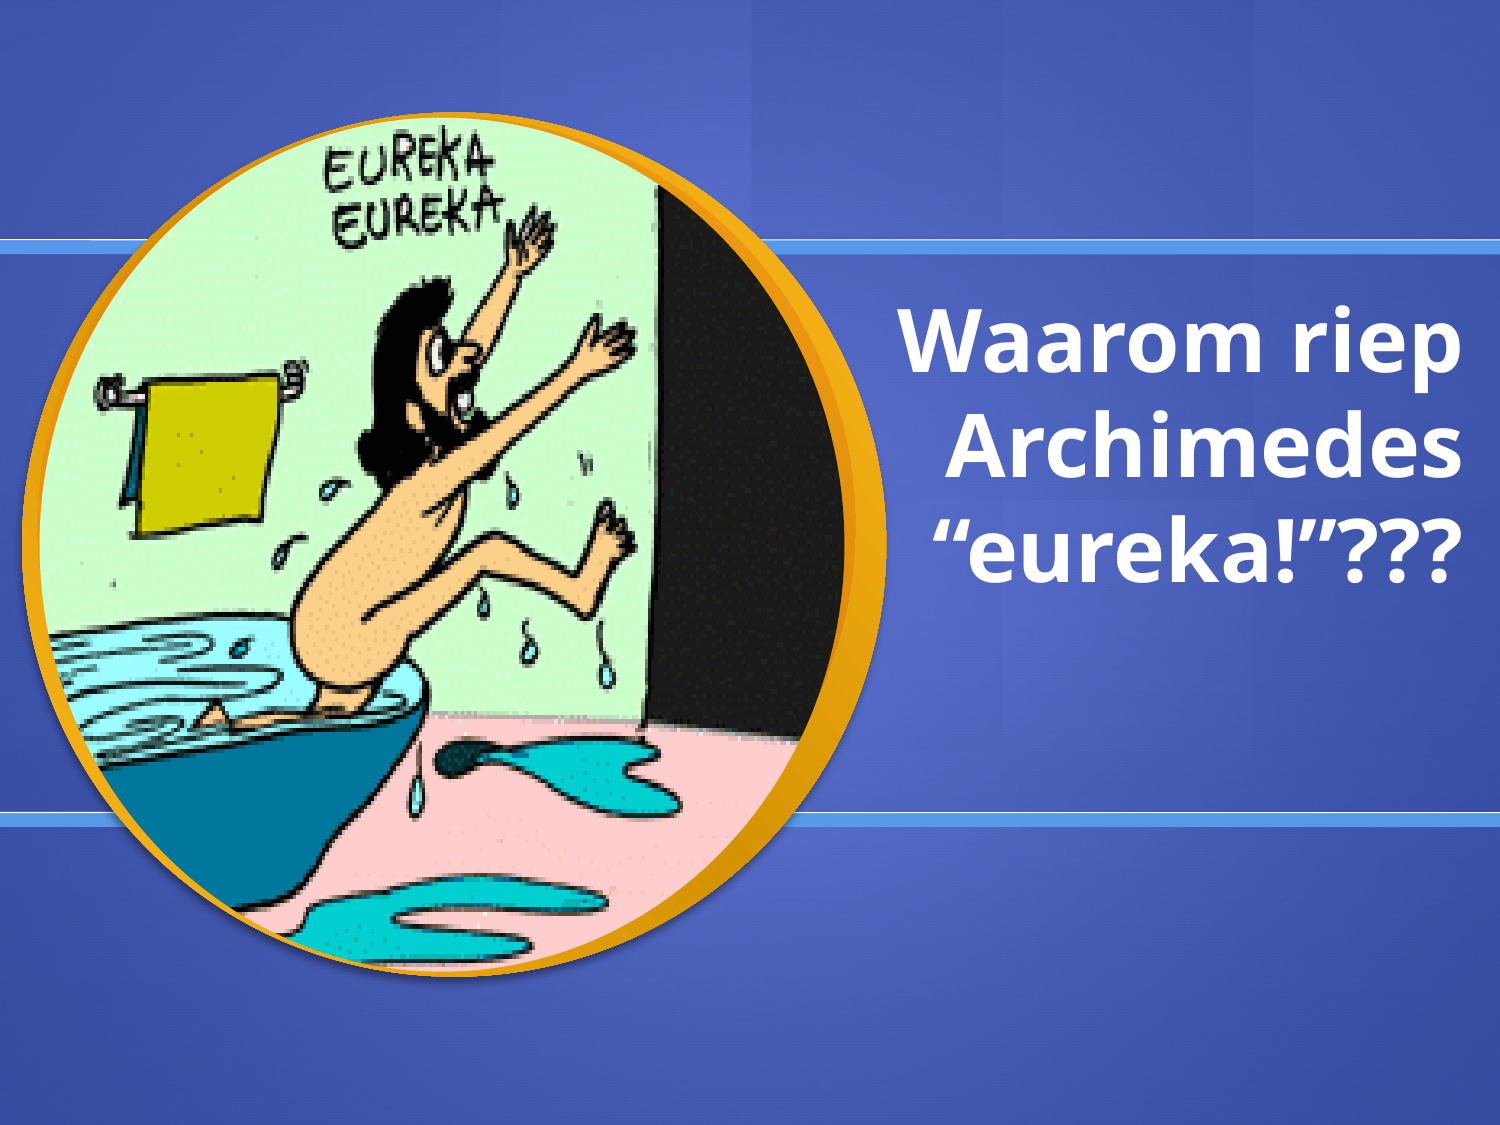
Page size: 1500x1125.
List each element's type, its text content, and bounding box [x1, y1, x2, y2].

title Waarom riep Archimedes “eureka!”??? [880, 258, 1480, 609]
picture [38, 116, 846, 973]
